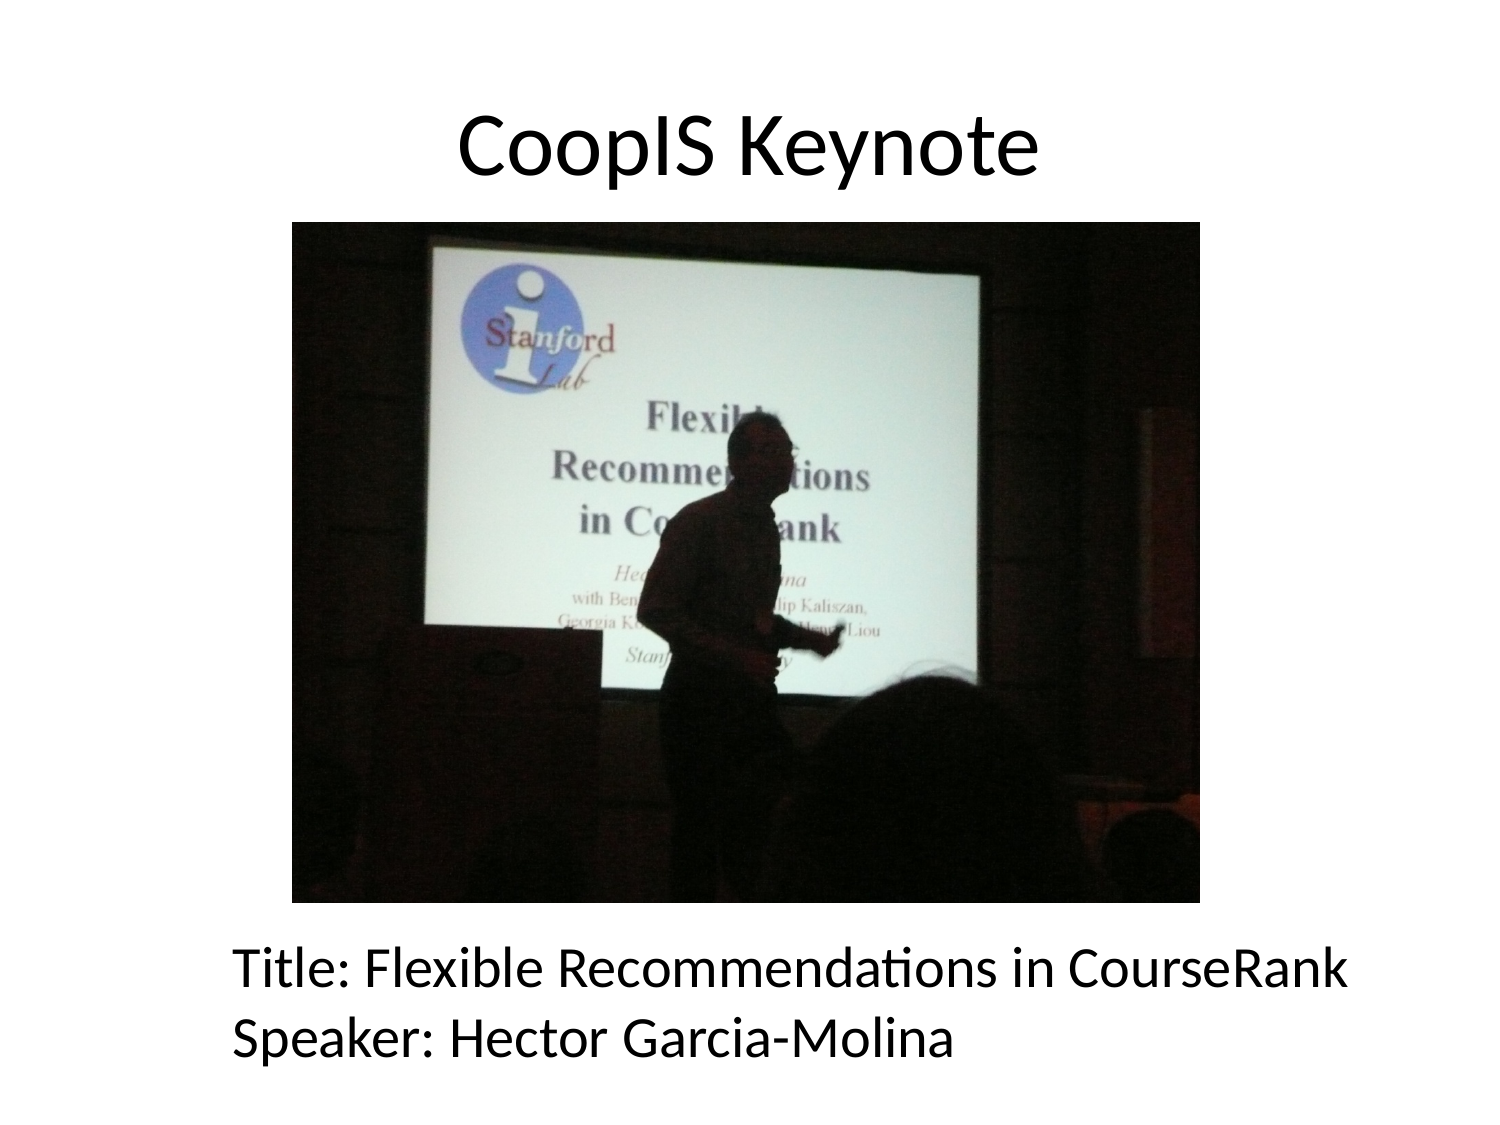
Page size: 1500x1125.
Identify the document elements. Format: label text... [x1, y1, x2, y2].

title CoopIS Keynote [75, 45, 1425, 233]
text_box Title: Flexible Recommendations in CourseRank Speaker: Hector Garcia-Molina [217, 921, 1364, 1077]
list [292, 222, 1200, 903]
